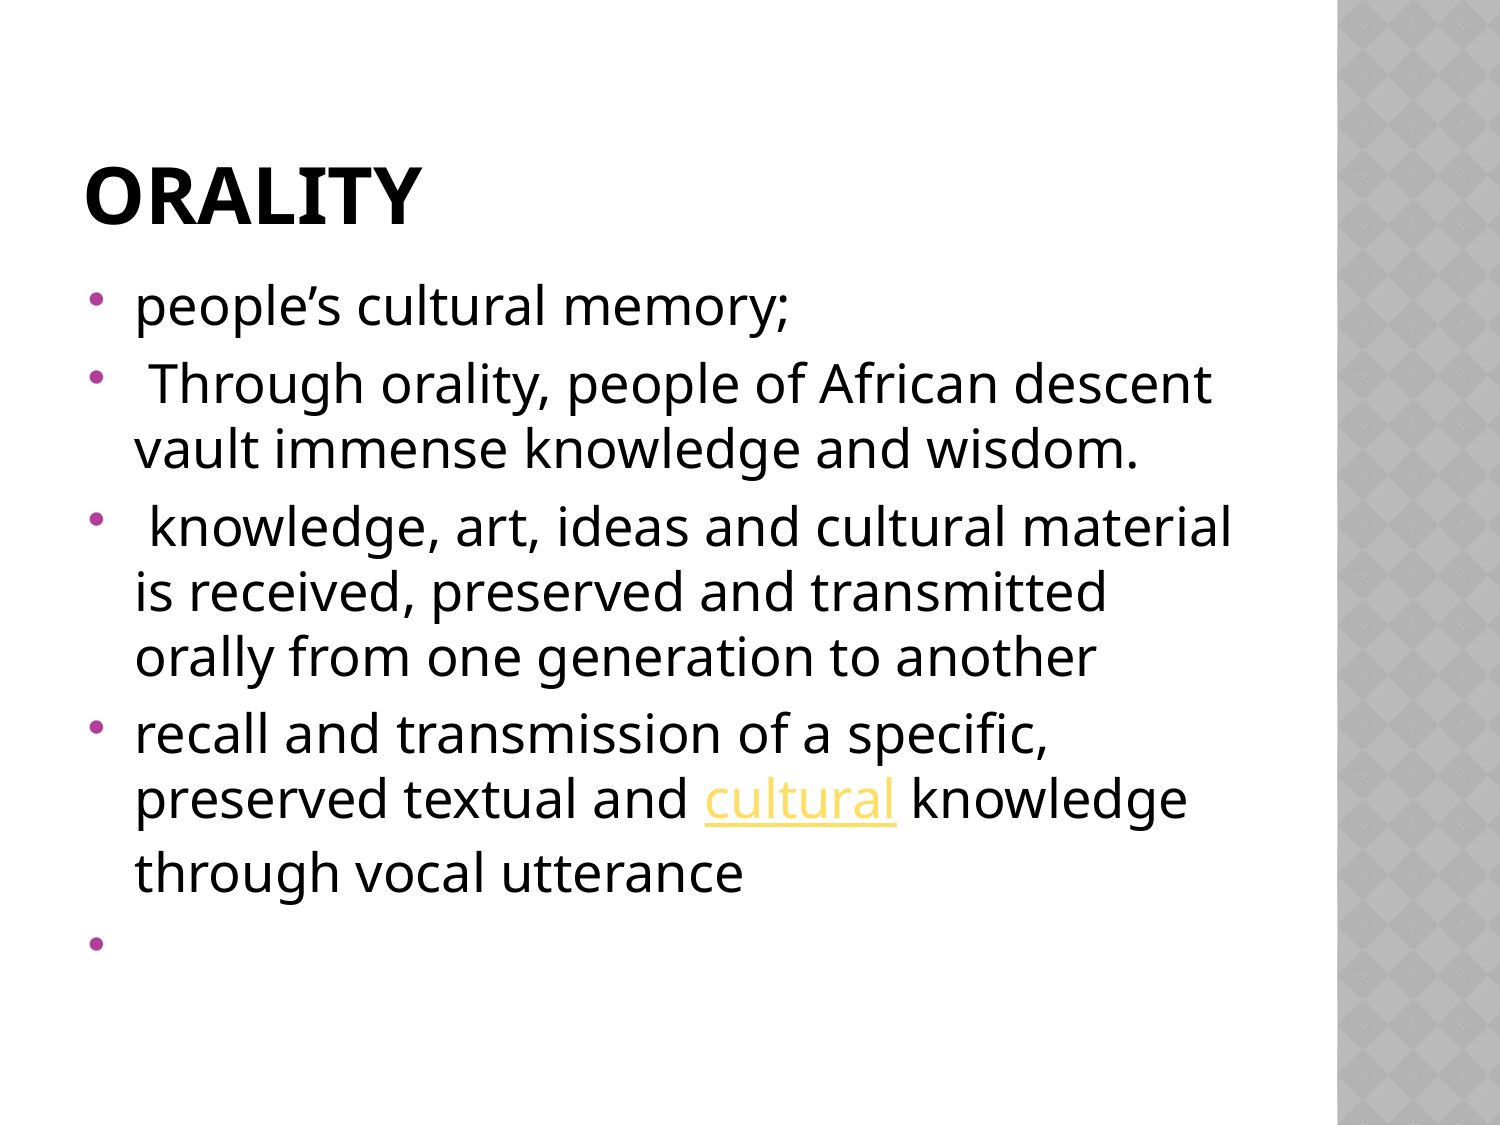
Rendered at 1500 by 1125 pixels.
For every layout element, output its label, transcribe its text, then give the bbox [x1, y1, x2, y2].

list people’s cultural memory; Through orality, people of African descent vault immense knowledge and wisdom. knowledge, art, ideas and cultural material is received, preserved and transmitted orally from one generation to another recall and transmission of a specific, preserved textual and cultural knowledge through vocal utterance [75, 264, 1263, 1059]
title ORALITY [75, 52, 1263, 240]
